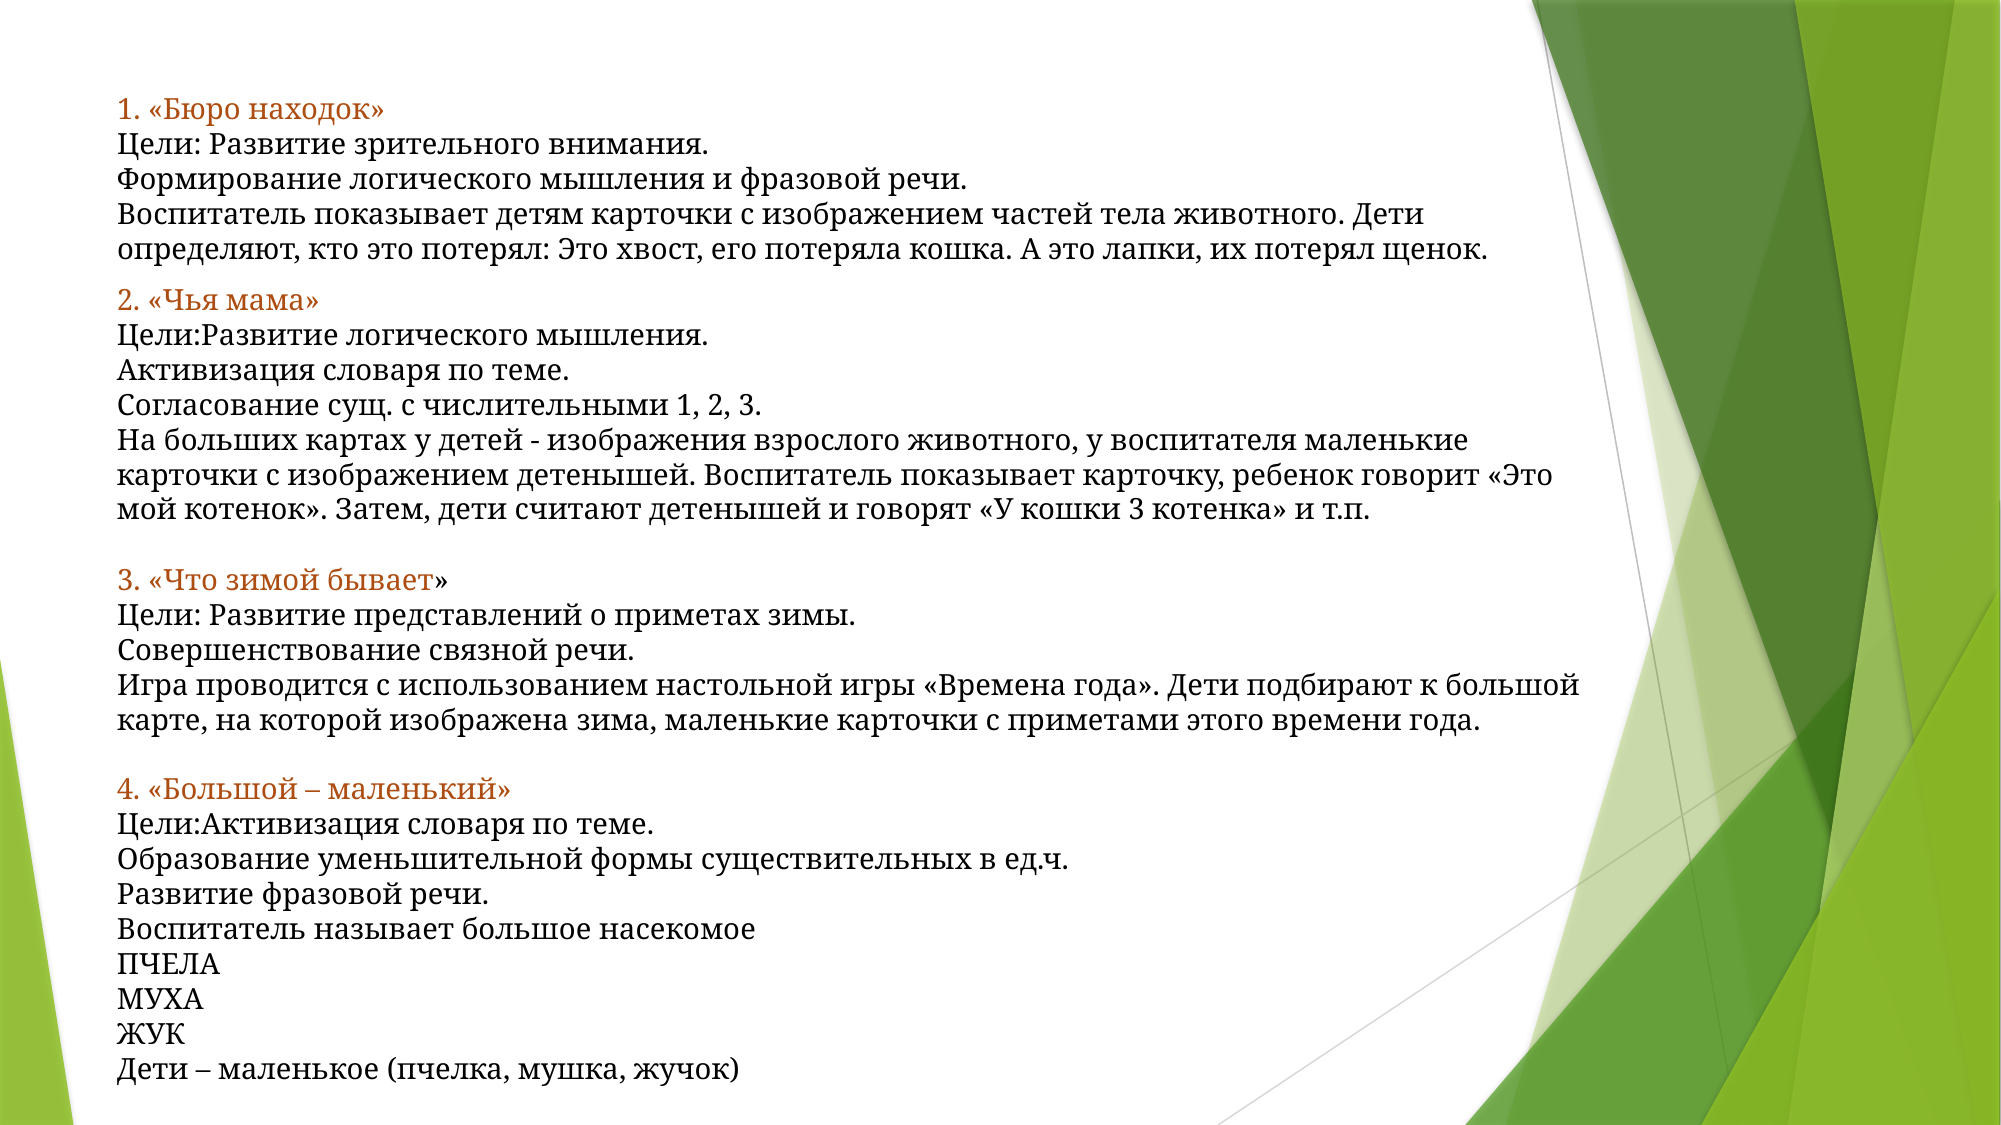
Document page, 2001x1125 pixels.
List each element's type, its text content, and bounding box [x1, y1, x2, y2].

text_box 1. «Бюро находок» Цели: Развитие зрительного внимания. Формирование логического мышления и фразовой речи. Воспитатель показывает детям карточки с изображением частей тела животного. Дети определяют, кто это потерял: Это хвост, его потеряла кошка. А это лапки, их потерял щенок. [102, 82, 1618, 273]
text_box 3. «Что зимой бывает» Цели: Развитие представлений о приметах зимы. Совершенствование связной речи. Игра проводится с использованием настольной игры «Времена года». Дети подбирают к большой карте, на которой изображена зима, маленькие карточки с приметами этого времени года. [102, 553, 1627, 744]
text_box 4. «Большой – маленький» Цели:Активизация словаря по теме. Образование уменьшительной формы существительных в ед.ч. Развитие фразовой речи. Воспитатель называет большое насекомое ПЧЕЛА МУХА ЖУК Дети – маленькое (пчелка, мушка, жучок) [102, 763, 1711, 1093]
text_box 2. «Чья мама» Цели:Развитие логического мышления. Активизация словаря по теме. Согласование сущ. с числительными 1, 2, 3. На больших картах у детей - изображения взрослого животного, у воспитателя маленькие карточки с изображением детенышей. Воспитатель показывает карточку, ребенок говорит «Это мой котенок». Затем, дети считают детенышей и говорят «У кошки 3 котенка» и т.п. [102, 273, 1609, 534]
